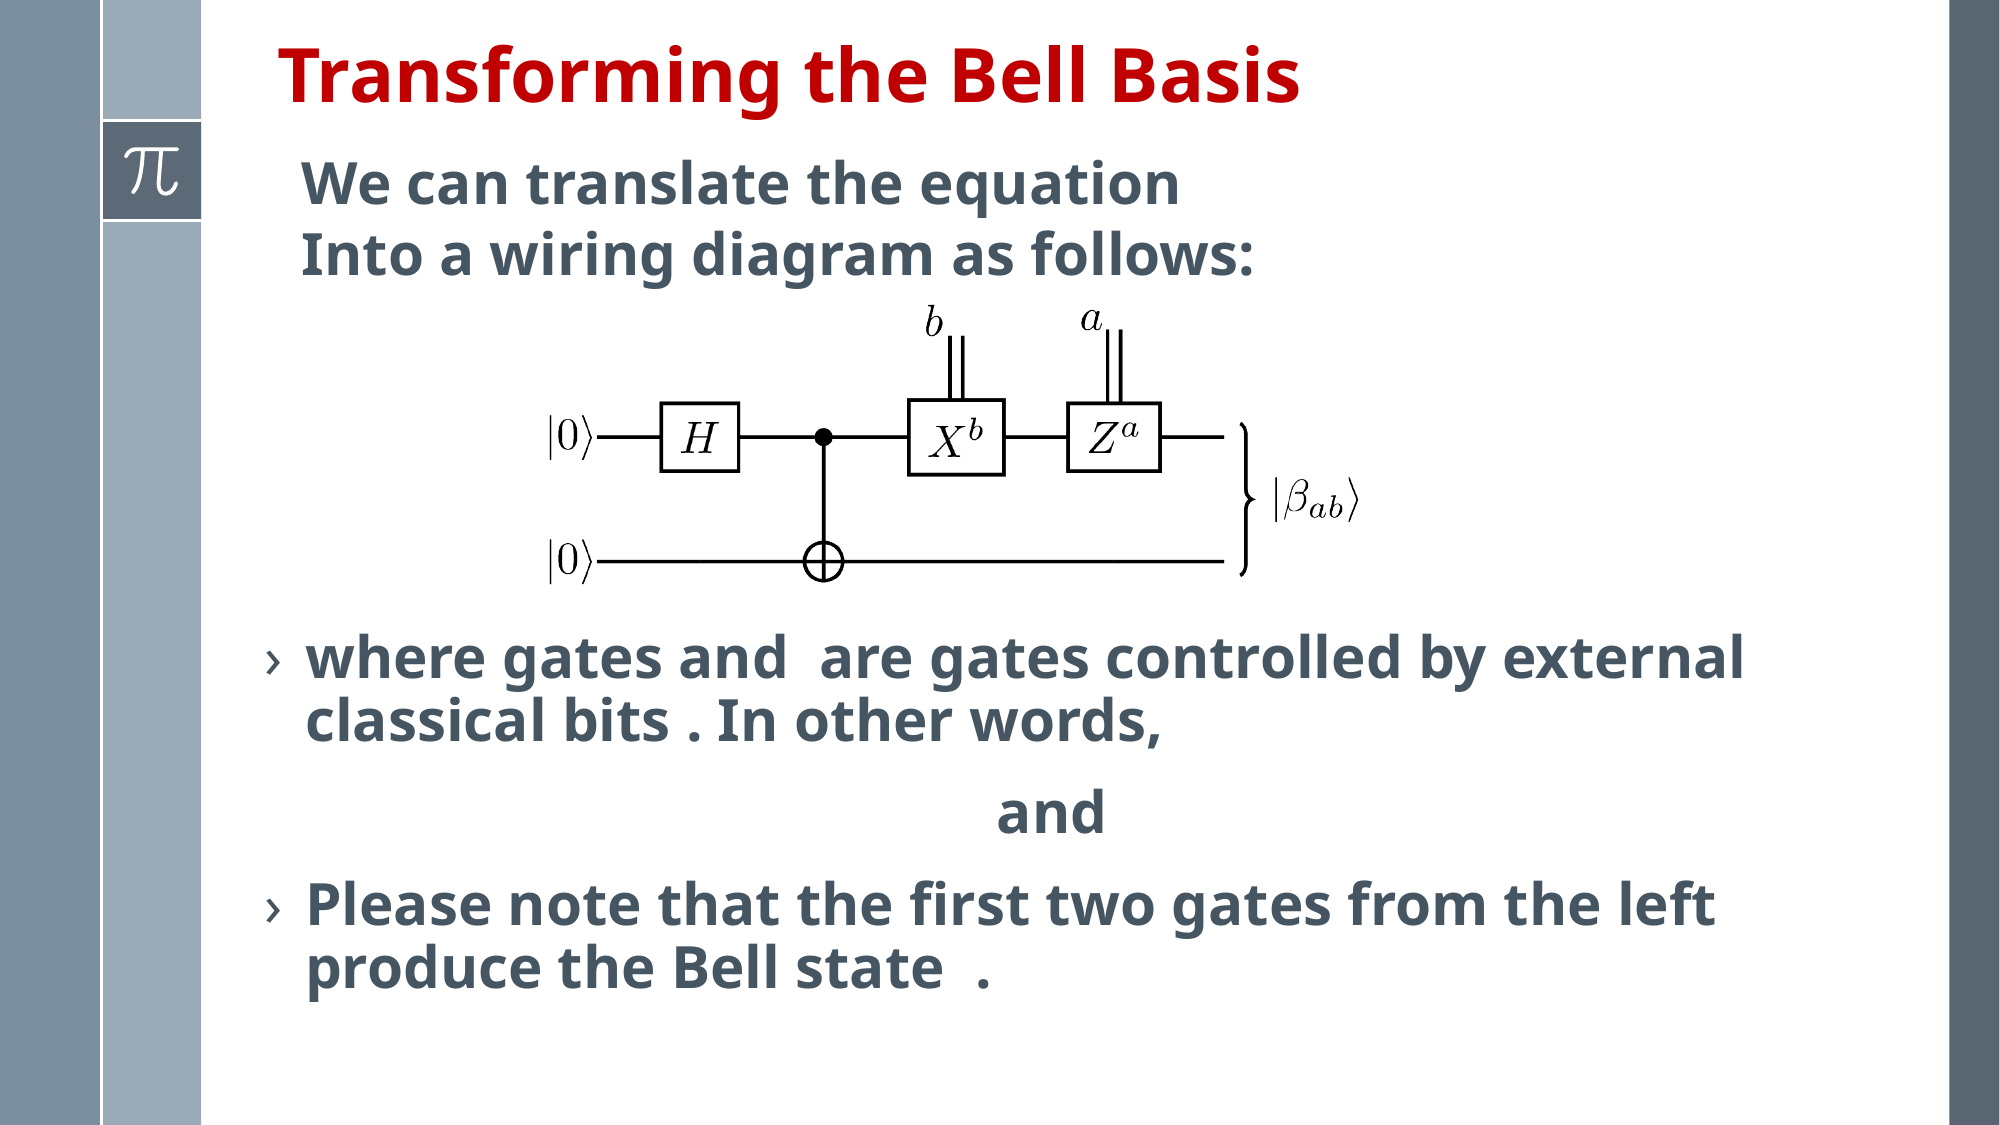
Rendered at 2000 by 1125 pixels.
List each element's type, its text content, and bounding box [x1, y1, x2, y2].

title Transforming the Bell Basis [262, 19, 1867, 127]
picture [499, 274, 1393, 614]
